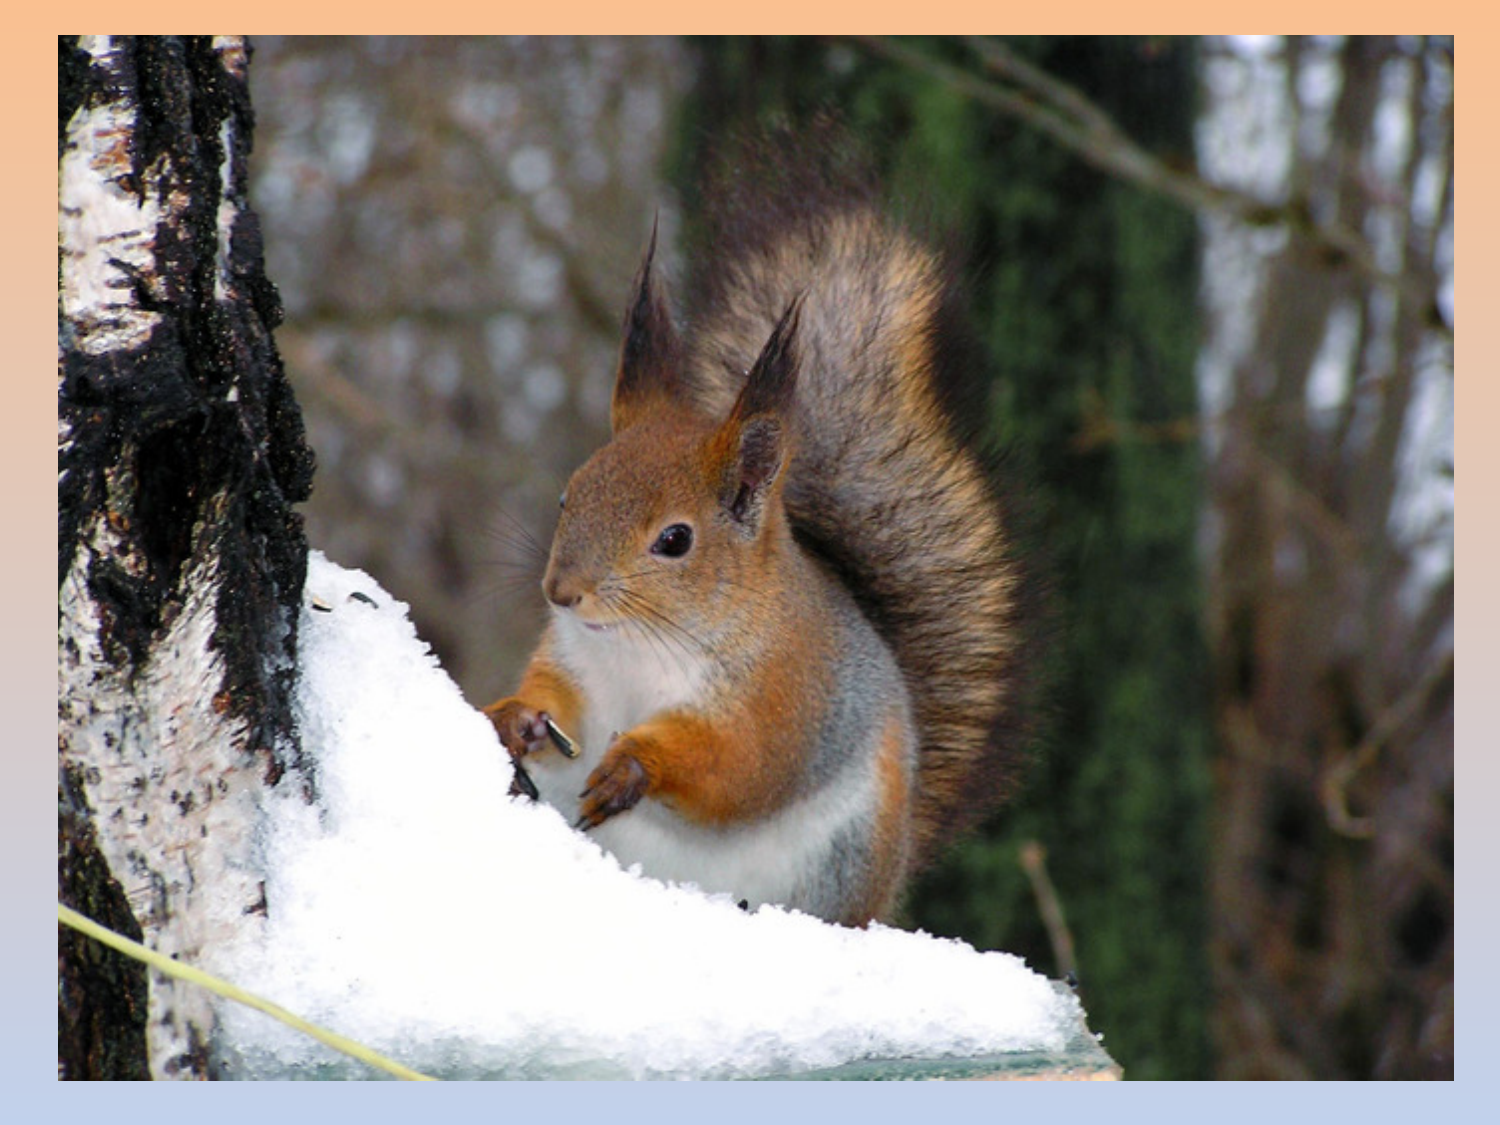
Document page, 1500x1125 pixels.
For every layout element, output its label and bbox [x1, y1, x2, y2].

picture [58, 34, 1454, 1082]
